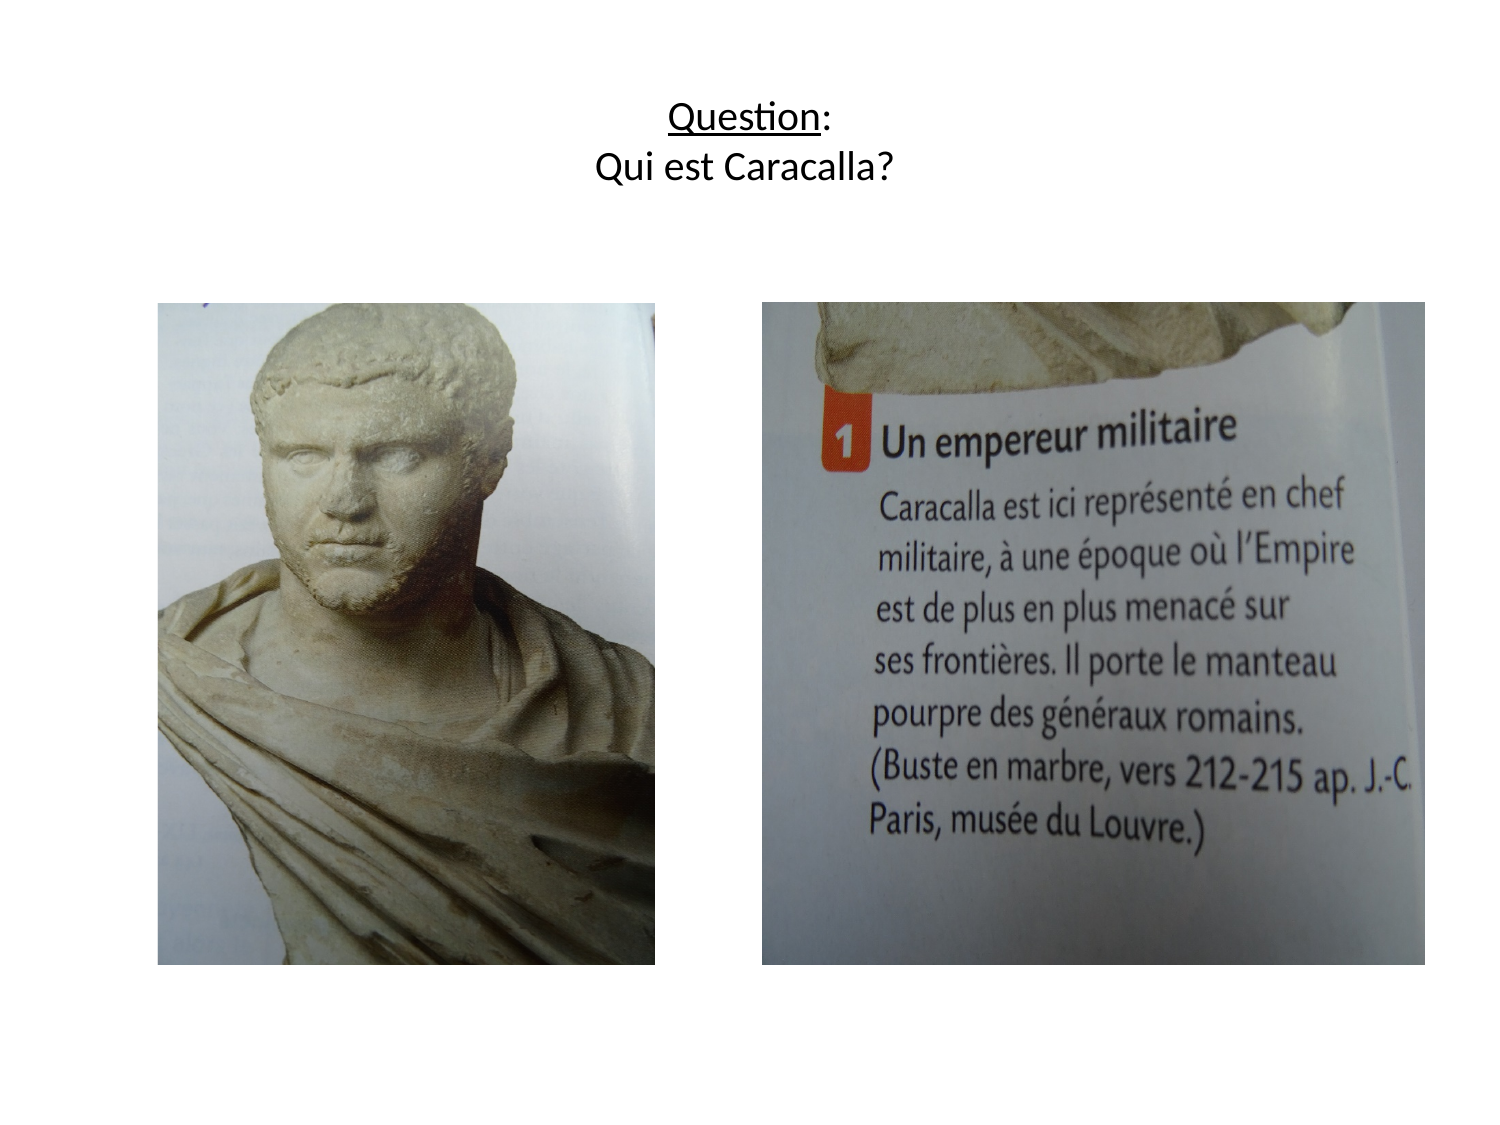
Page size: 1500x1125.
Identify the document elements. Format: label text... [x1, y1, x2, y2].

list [762, 302, 1426, 966]
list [74, 384, 738, 883]
title Question: Qui est Caracalla? [75, 45, 1425, 233]
picture [158, 303, 655, 384]
picture [158, 883, 655, 964]
